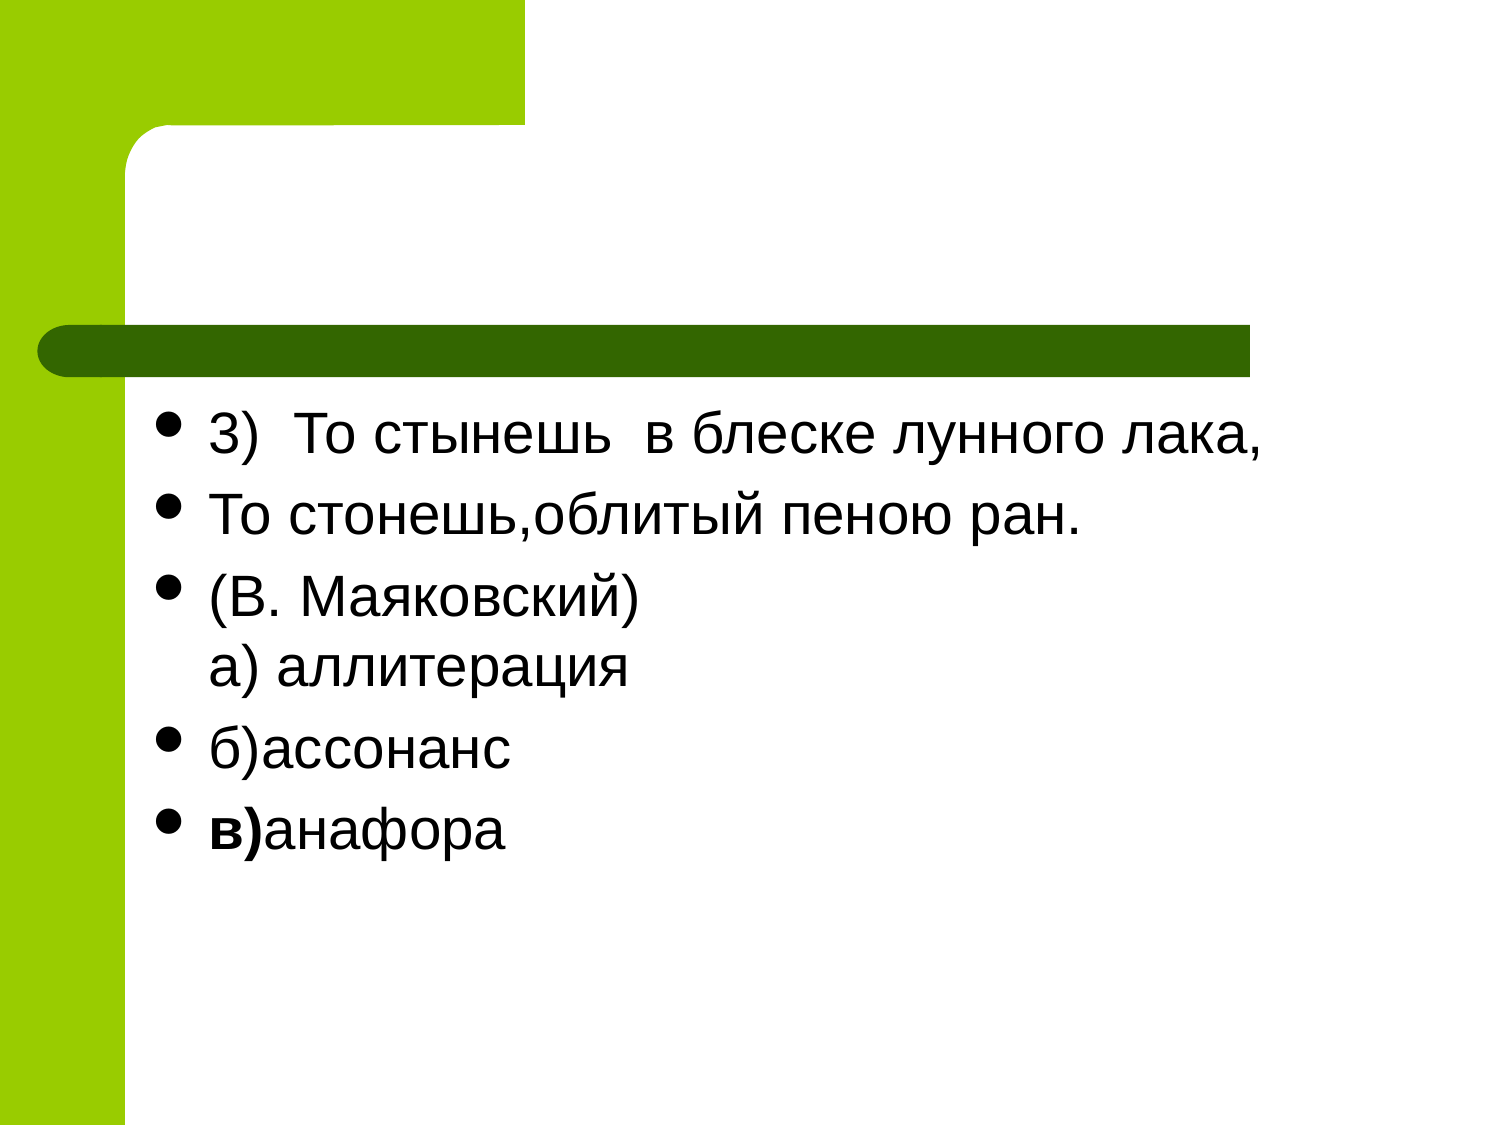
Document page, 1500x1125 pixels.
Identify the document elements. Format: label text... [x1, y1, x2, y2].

list 3) То стынешь в блеске лунного лака, То стонешь,облитый пеною ран. (В. Маяковский) а) аллитерация б)ассонанс в)анафора [137, 387, 1400, 999]
